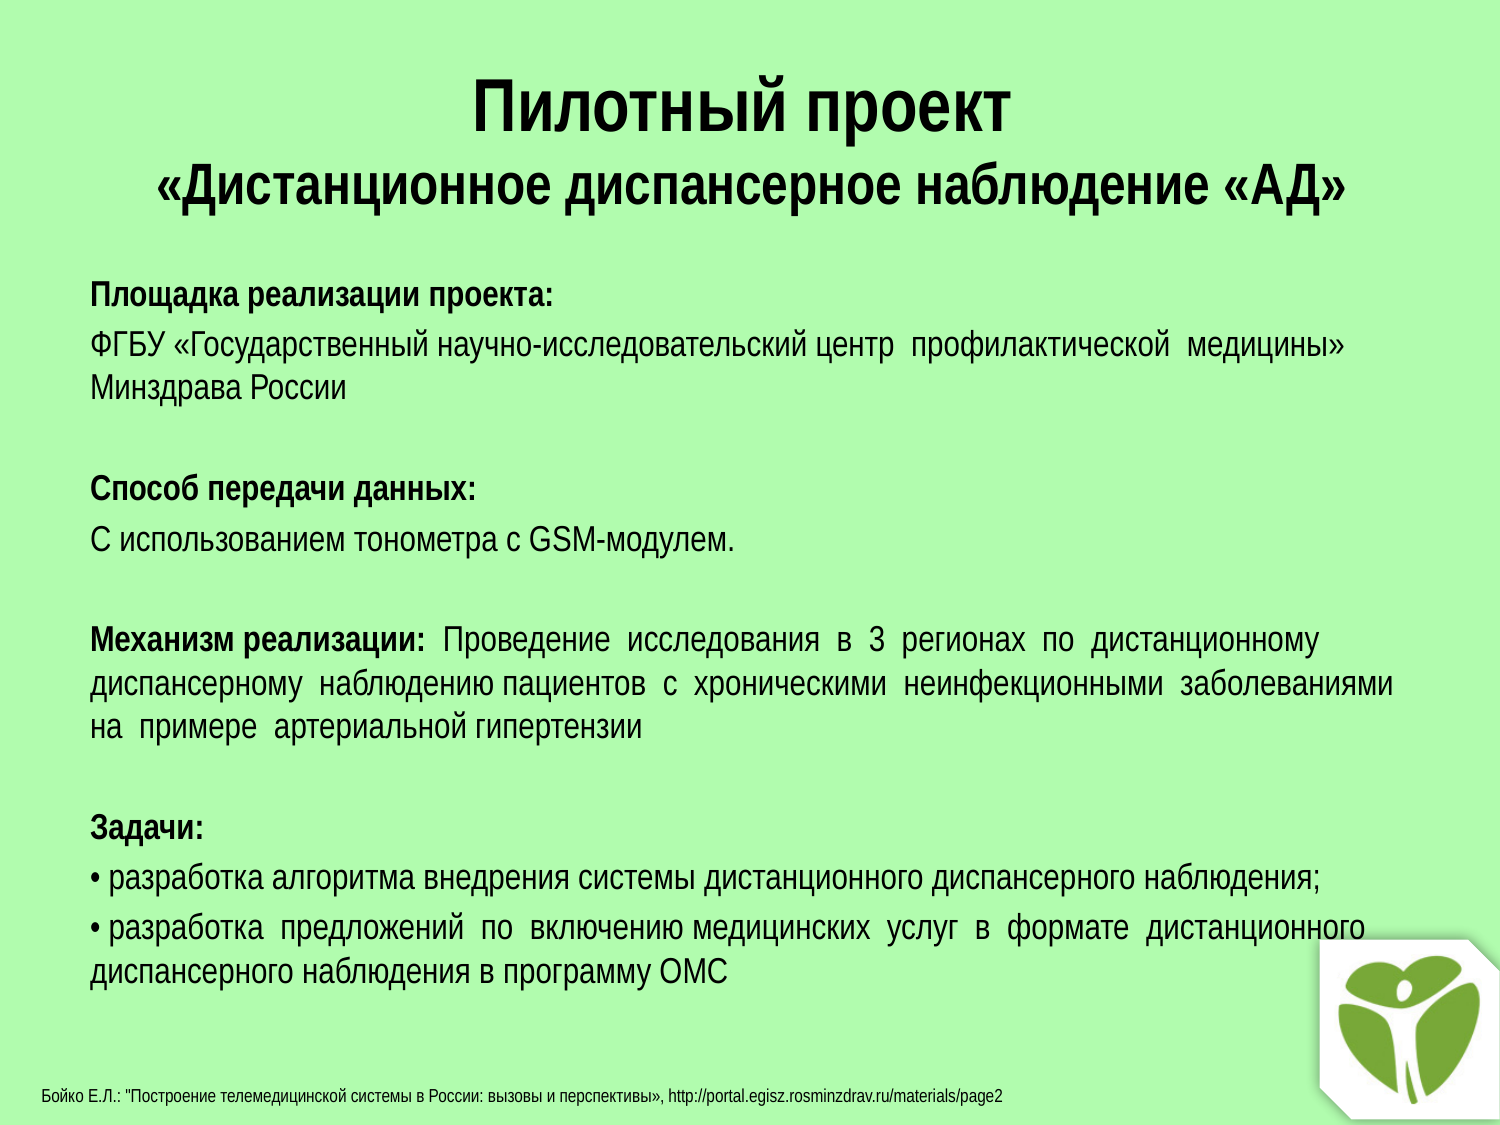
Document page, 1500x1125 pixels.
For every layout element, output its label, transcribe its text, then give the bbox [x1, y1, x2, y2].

list Площадка реализации проекта: ФГБУ «Государственный научно-исследовательский центр профилактической медицины» Минздрава России Способ передачи данных: С использованием тонометра с GSM-модулем. Механизм реализации: Проведение исследования в 3 регионах по дистанционному диспансерному наблюдению пациентов с хроническими неинфекционными заболеваниями на примере артериальной гипертензии Задачи: • разработка алгоритма внедрения системы дистанционного диспансерного наблюдения; • разработка предложений по включению медицинских услуг в формате дистанционного диспансерного наблюдения в программу ОМС [75, 262, 1425, 1005]
picture [1326, 946, 1493, 1113]
title Пилотный проект «Дистанционное диспансерное наблюдение «АД» [76, 42, 1427, 231]
text_box Бойко Е.Л.: "Построение телемедицинской системы в России: вызовы и перспективы», http://portal.egisz.rosminzdrav.ru/materials/page2 [24, 1076, 1198, 1114]
